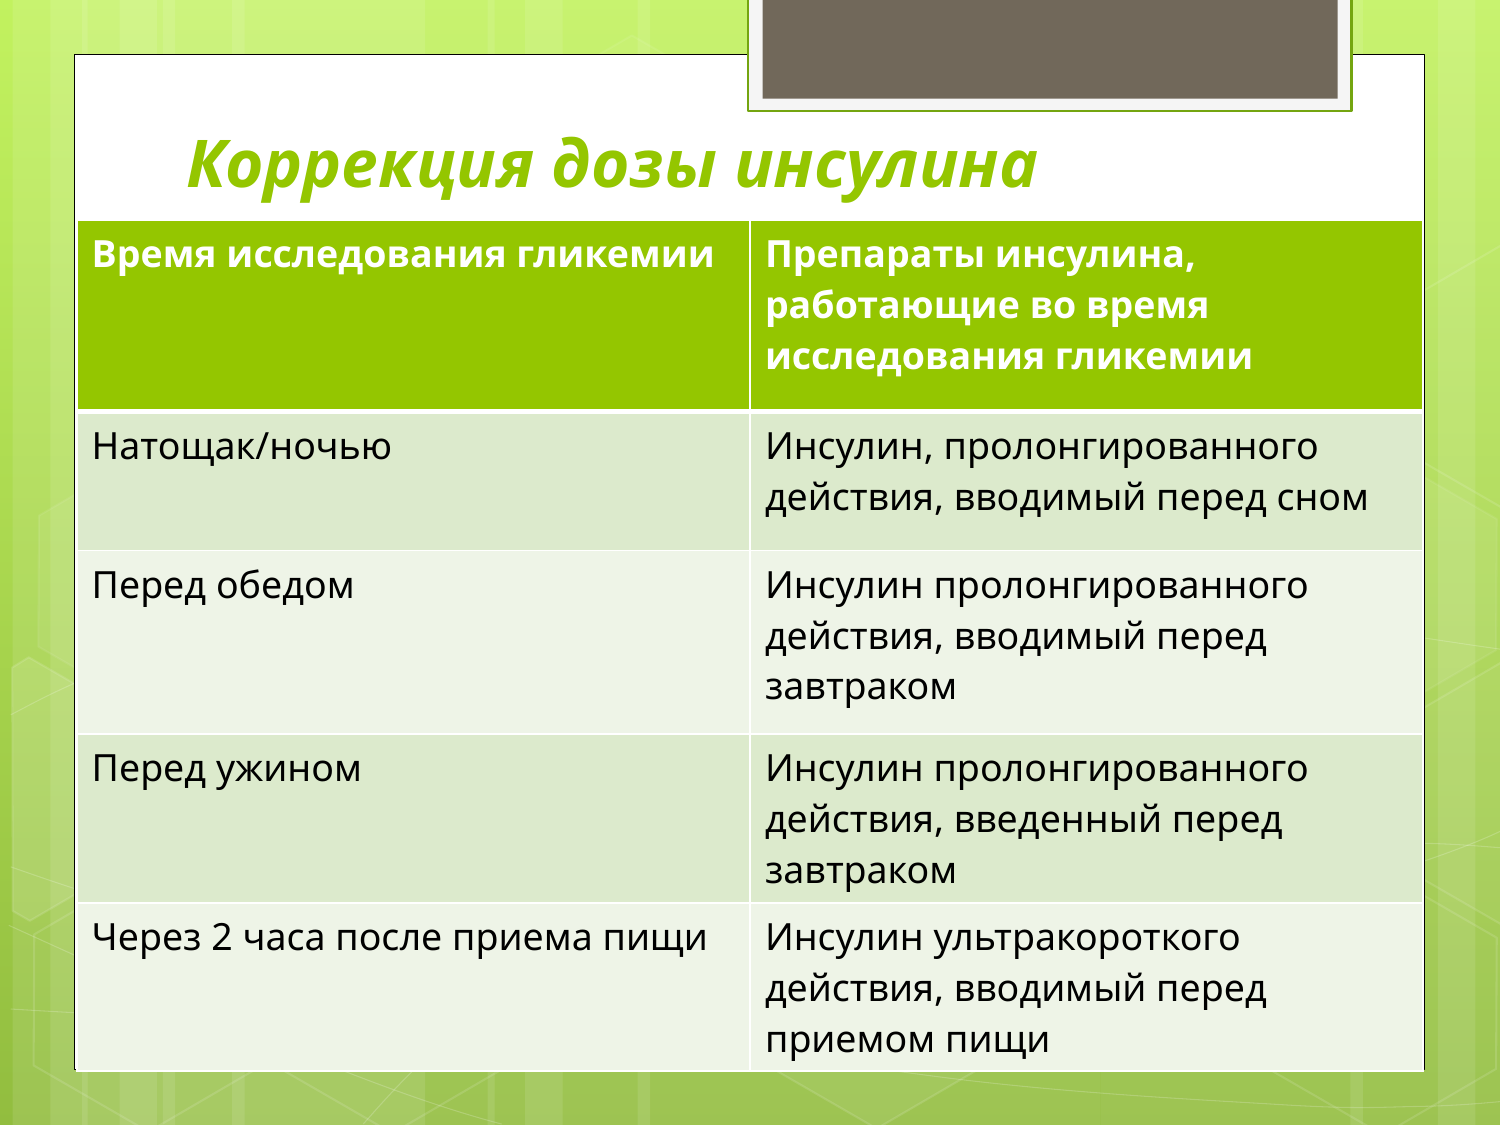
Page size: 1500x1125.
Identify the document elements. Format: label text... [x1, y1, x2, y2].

table_cell Инсулин пролонгированного действия, введенный перед завтраком [751, 735, 1422, 902]
table_cell Натощак/ночью [78, 414, 749, 550]
table_cell Инсулин, пролонгированного действия, вводимый перед сном [751, 414, 1422, 550]
table_cell Инсулин ультракороткого действия, вводимый перед приемом пищи [751, 904, 1422, 1070]
table_header Время исследования гликемии [78, 221, 749, 409]
title Коррекция дозы инсулина [171, 113, 1324, 209]
table_header Препараты инсулина, работающие во время исследования гликемии [751, 221, 1422, 409]
table_cell Через 2 часа после приема пищи [78, 904, 749, 1070]
table_cell Инсулин пролонгированного действия, вводимый перед завтраком [751, 551, 1422, 733]
table_cell Перед ужином [78, 735, 749, 902]
table_cell Перед обедом [78, 551, 749, 733]
